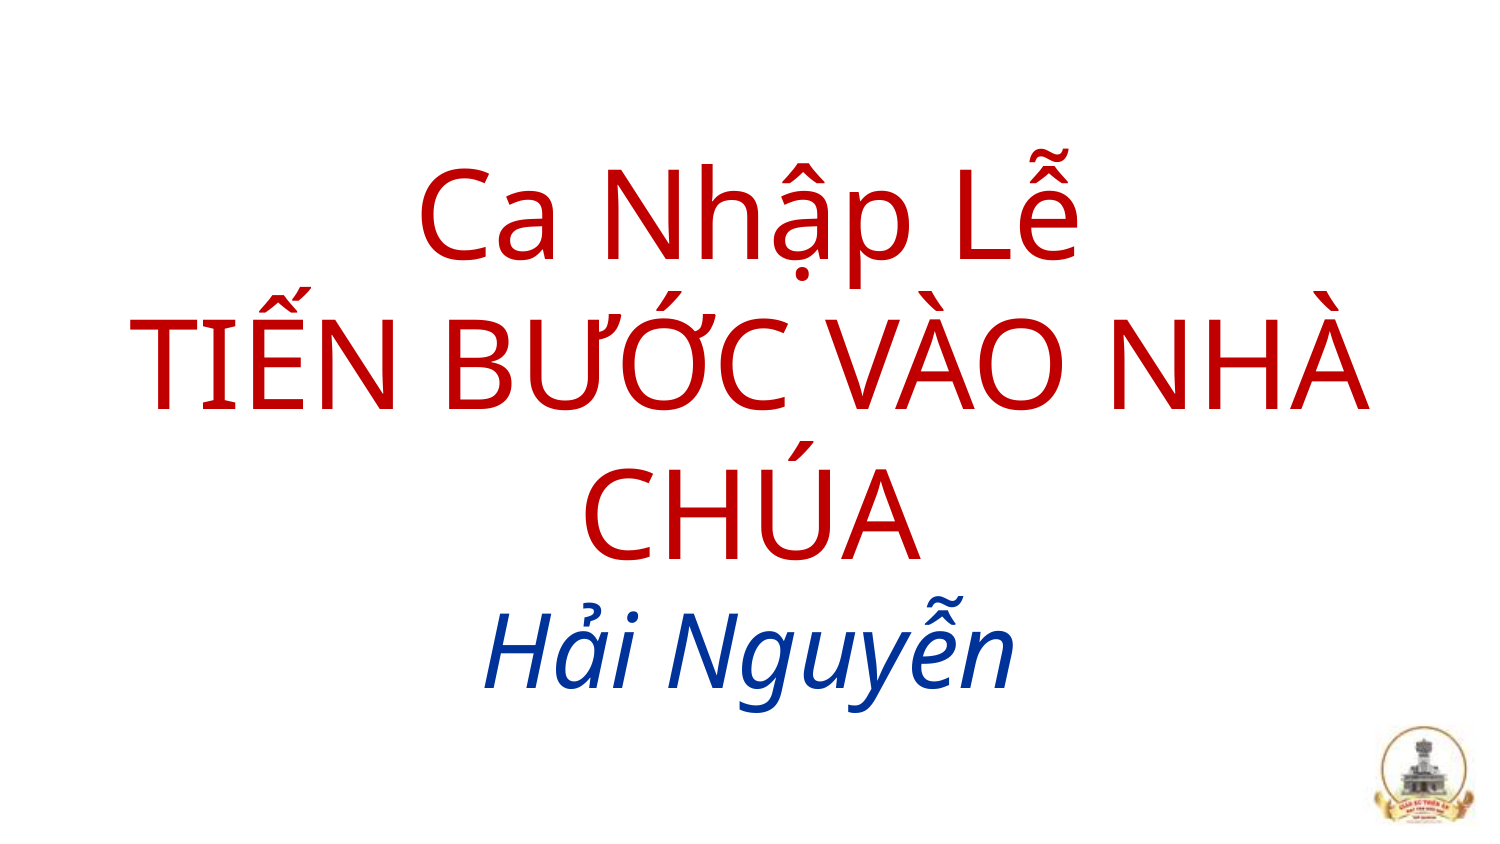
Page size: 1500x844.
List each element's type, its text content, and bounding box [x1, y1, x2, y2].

title Ca Nhập Lễ TIẾN BƯỚC VÀO NHÀ CHÚA Hải Nguyễn [0, 0, 1500, 844]
